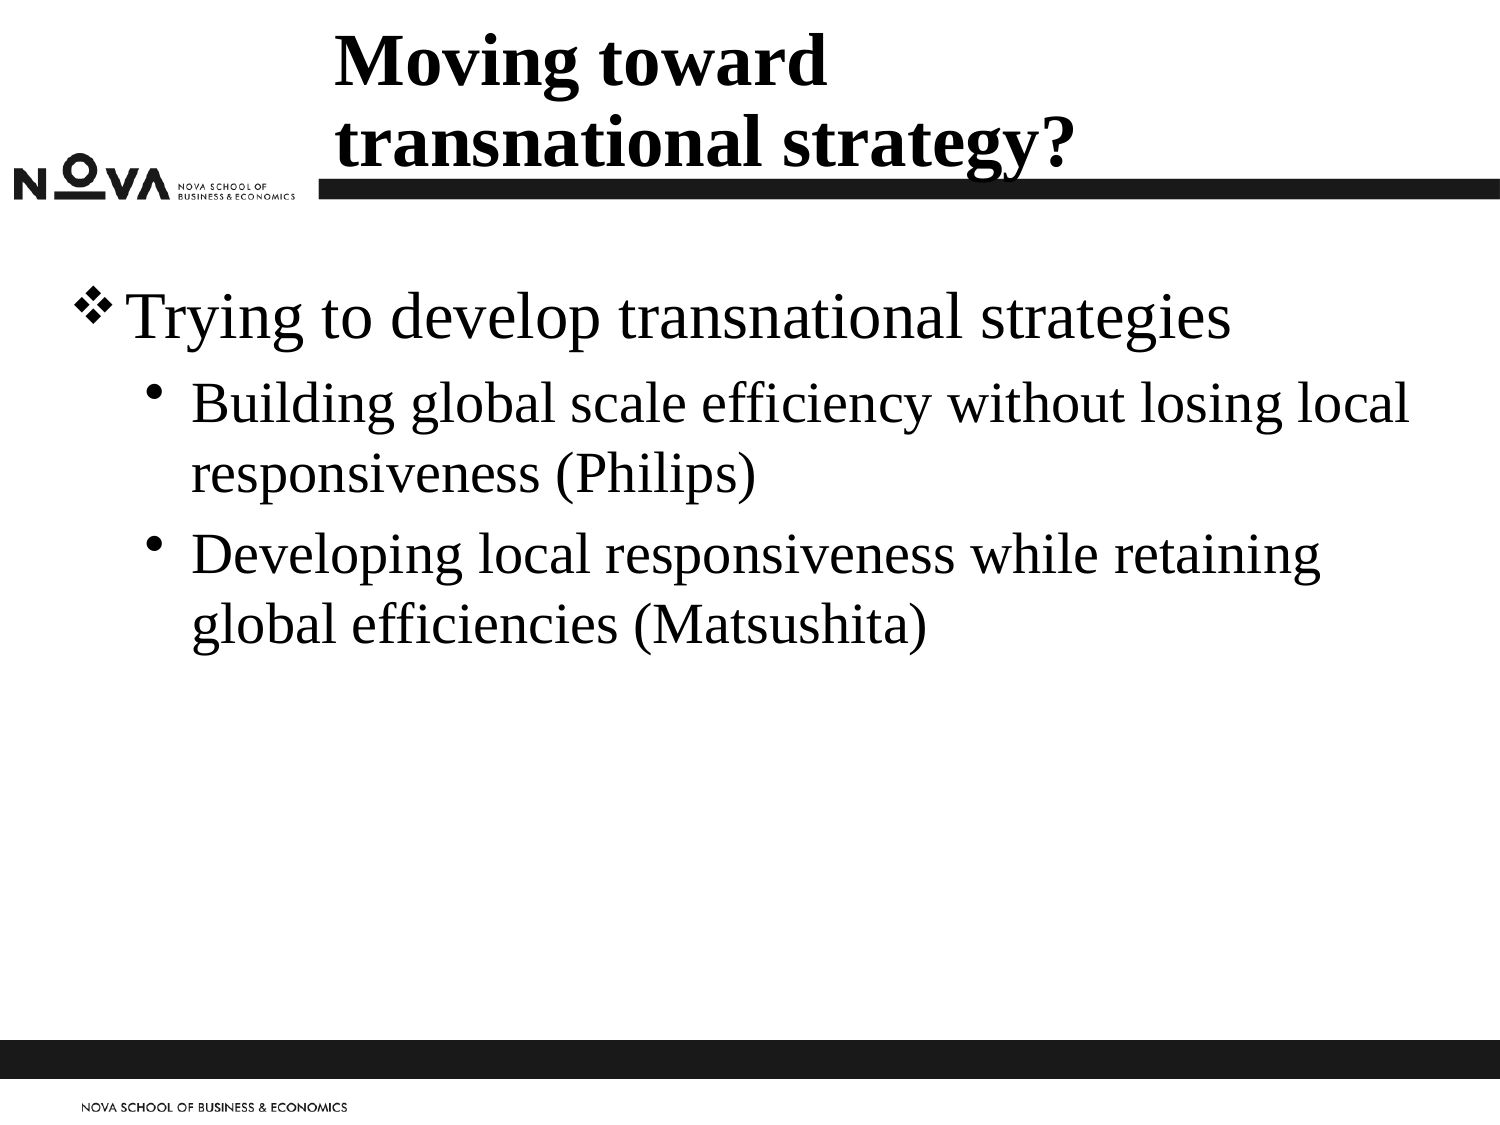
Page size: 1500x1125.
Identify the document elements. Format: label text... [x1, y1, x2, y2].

title Moving toward transnational strategy? [319, 13, 1500, 170]
picture [14, 153, 1500, 200]
list Trying to develop transnational strategies Building global scale efficiency without losing local responsiveness (Philips) Developing local responsiveness while retaining global efficiencies (Matsushita) [54, 264, 1451, 1003]
picture [0, 1040, 1500, 1112]
